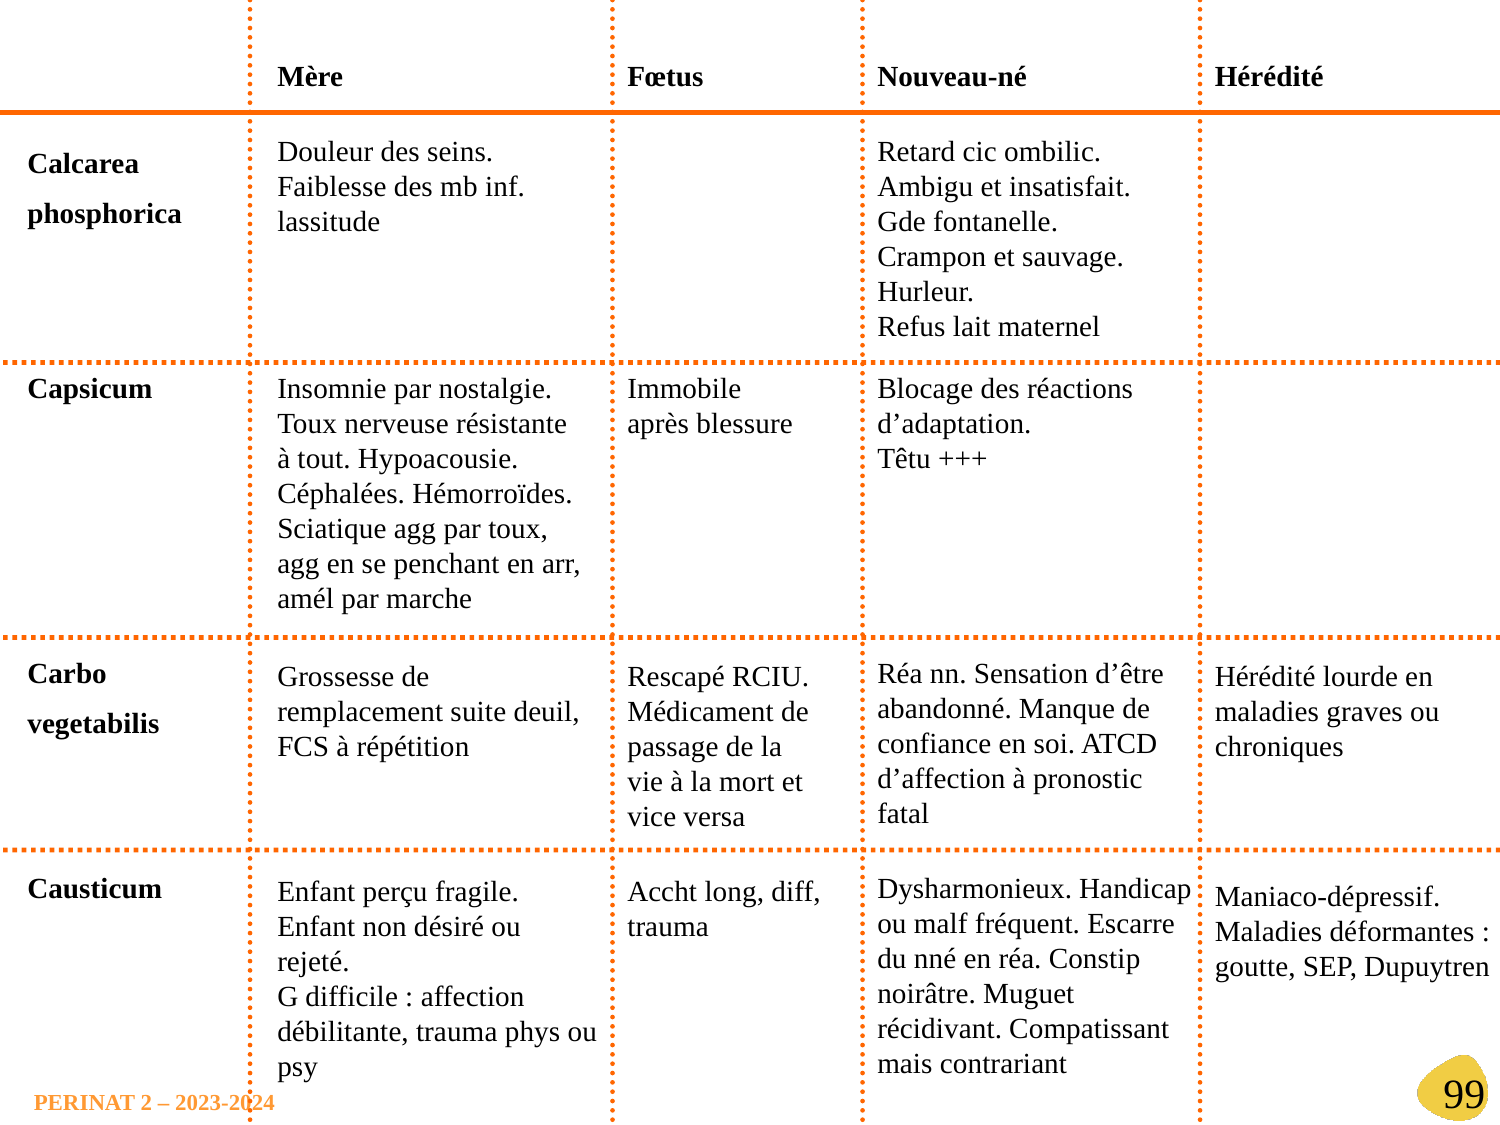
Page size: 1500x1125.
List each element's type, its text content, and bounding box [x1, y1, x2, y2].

text_box Causticum [12, 862, 425, 962]
text_box Hérédité [1199, 49, 1500, 100]
text_box Blocage des réactions d’adaptation. Têtu +++ [862, 362, 1263, 483]
text_box Accht long, diff, trauma [612, 865, 850, 950]
text_box Capsicum [12, 362, 262, 413]
text_box Rescapé RCIU. Médicament de passage de la vie à la mort et vice versa [612, 649, 838, 840]
text_box Carbo vegetabilis [12, 647, 425, 747]
text_box Dysharmonieux. Handicap ou malf fréquent. Escarre du nné en réa. Constip noirâtre. Muguet récidivant. Compatissant mais contrariant [862, 862, 1213, 1087]
text_box Insomnie par nostalgie. Toux nerveuse résistante à tout. Hypoacousie. Céphalées. Hémorroïdes. Sciatique agg par toux, agg en se penchant en arr, amél par marche [262, 362, 600, 622]
text_box Retard cic ombilic. Ambigu et insatisfait. Gde fontanelle. Crampon et sauvage. Hurleur. Refus lait maternel [862, 124, 1188, 350]
picture [1411, 1053, 1494, 1122]
text_box Calcarea phosphorica [12, 137, 262, 237]
text_box Grossesse de remplacement suite deuil, FCS à répétition [262, 649, 612, 770]
text_box Réa nn. Sensation d’être abandonné. Manque de confiance en soi. ATCD d’affection à pronostic fatal [862, 647, 1213, 837]
text_box Fœtus [612, 49, 862, 100]
text_box Douleur des seins. Faiblesse des mb inf. lassitude [262, 124, 588, 245]
text_box Mère [262, 49, 575, 100]
text_box Maniaco-dépressif. Maladies déformantes : goutte, SEP, Dupuytren [1200, 869, 1500, 990]
text_box Enfant perçu fragile. Enfant non désiré ou rejeté. G difficile : affection débilitante, trauma phys ou psy [262, 865, 613, 1090]
text_box Nouveau-né [862, 49, 1175, 100]
text_box Hérédité lourde en maladies graves ou chroniques [1200, 649, 1500, 770]
text_box Immobile après blessure [612, 362, 825, 448]
